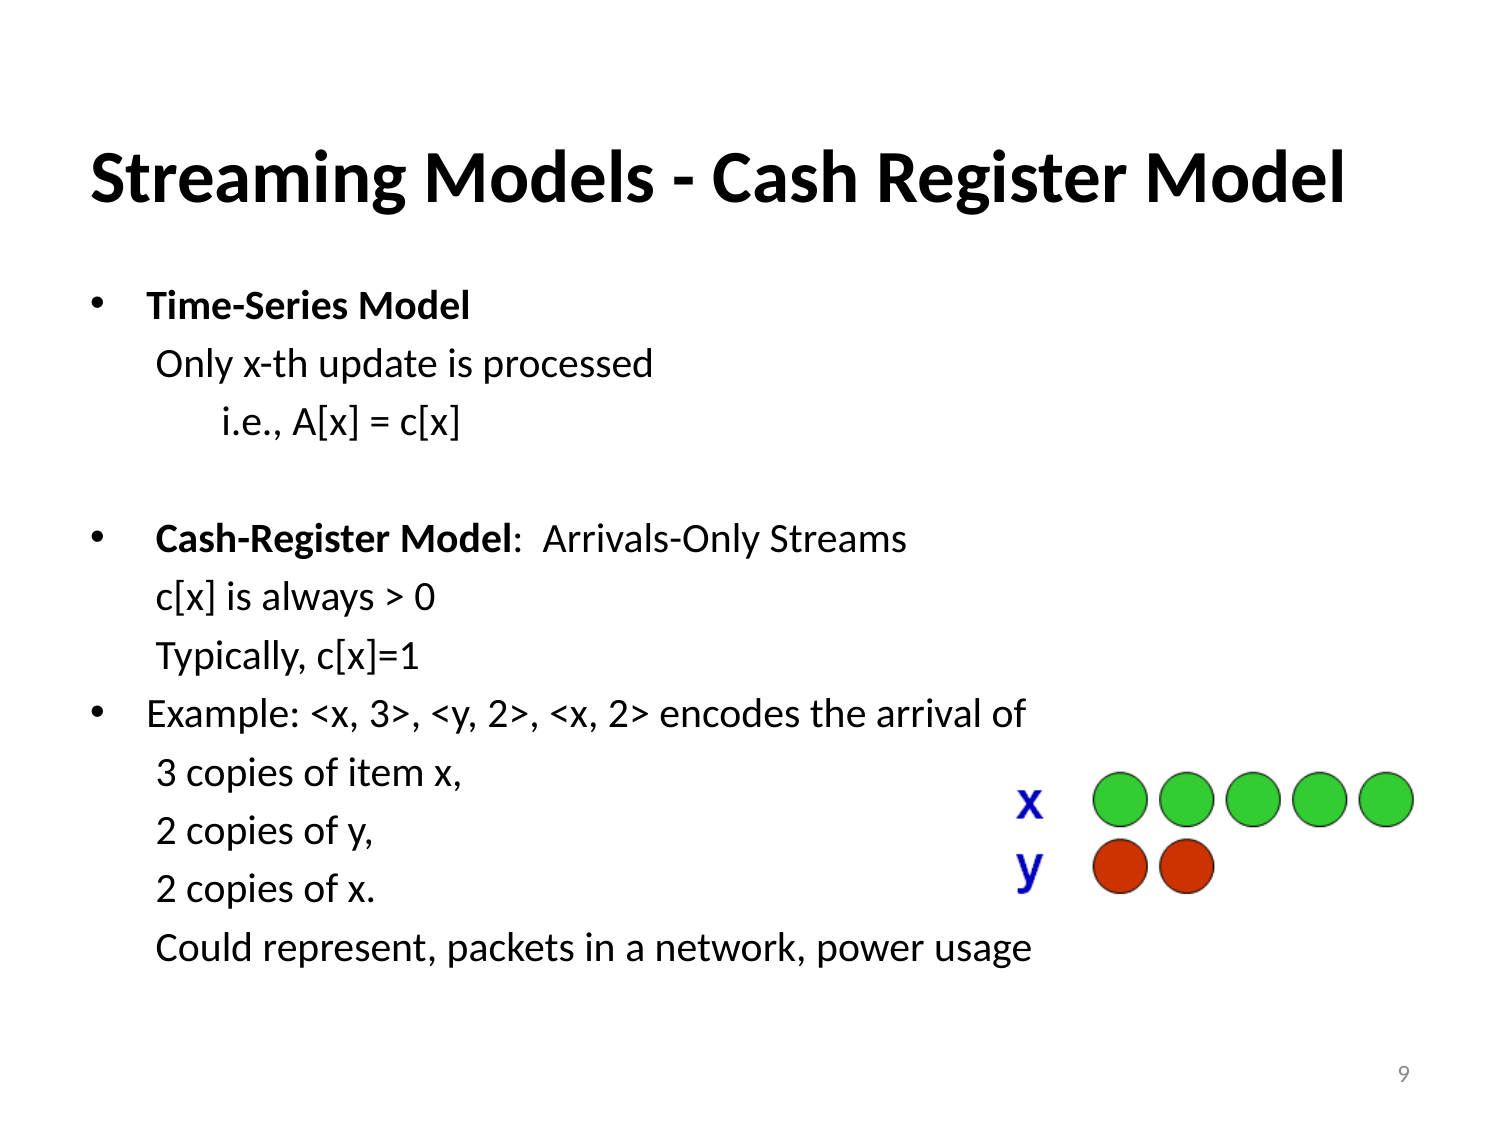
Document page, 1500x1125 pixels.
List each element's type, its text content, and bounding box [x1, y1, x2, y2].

title Streaming Models - Cash Register Model [75, 45, 1425, 233]
picture [1007, 762, 1421, 914]
list Time-Series Model Only x-th update is processed i.e., A[x] = c[x] Cash-Register Model: Arrivals-Only Streams c[x] is always > 0 Typically, c[x]=1 Example: <x, 3>, <y, 2>, <x, 2> encodes the arrival of 3 copies of item x, 2 copies of y, 2 copies of x. Could represent, packets in a network, power usage [75, 262, 1425, 1005]
slide_number 9 [1074, 1042, 1425, 1103]
